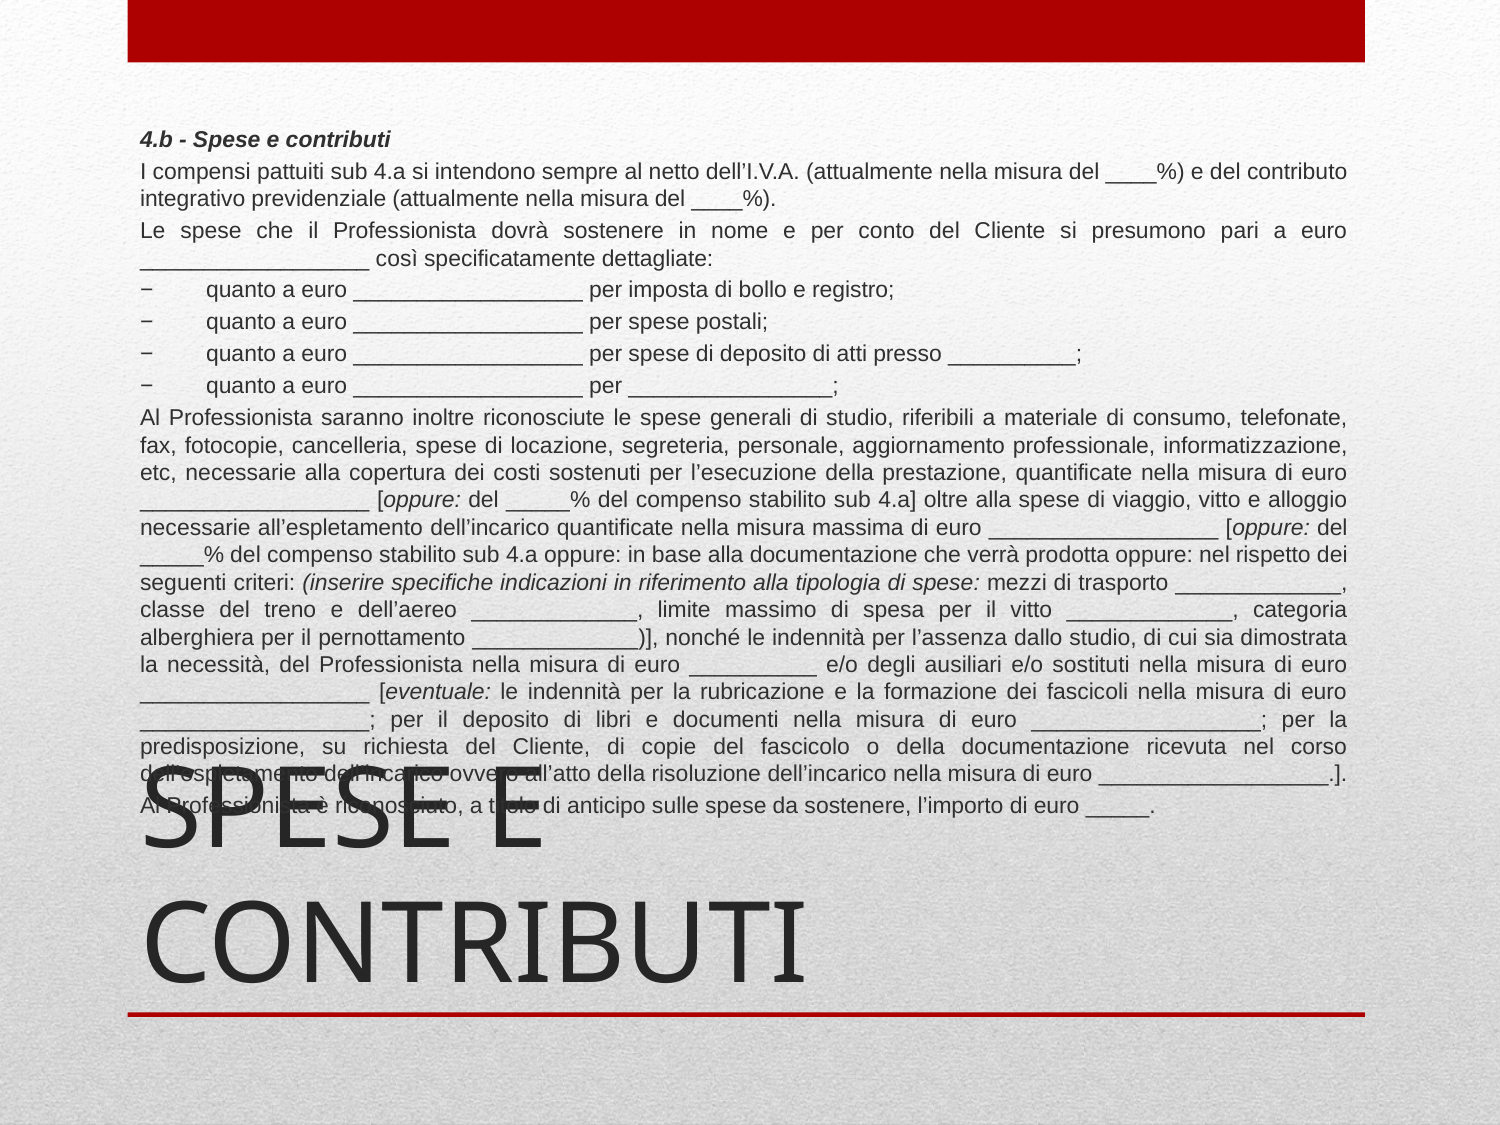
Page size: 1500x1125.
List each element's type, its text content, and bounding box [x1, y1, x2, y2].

list 4.b - Spese e contributi I compensi pattuiti sub 4.a si intendono sempre al netto dell’I.V.A. (attualmente nella misura del ____%) e del contributo integrativo previdenziale (attualmente nella misura del ____%). Le spese che il Professionista dovrà sostenere in nome e per conto del Cliente si presumono pari a euro __________________ così specificatamente dettagliate: − quanto a euro __________________ per imposta di bollo e registro; − quanto a euro __________________ per spese postali; − quanto a euro __________________ per spese di deposito di atti presso __________; − quanto a euro __________________ per ________________; Al Professionista saranno inoltre riconosciute le spese generali di studio, riferibili a materiale di consumo, telefonate, fax, fotocopie, cancelleria, spese di locazione, segreteria, personale, aggiornamento professionale, informatizzazione, etc, necessarie alla copertura dei costi sostenuti per l’esecuzione della prestazione, quantificate nella misura di euro __________________ [oppure: del _____% del compenso stabilito sub 4.a] oltre alla spese di viaggio, vitto e alloggio necessarie all’espletamento dell’incarico quantificate nella misura massima di euro __________________ [oppure: del _____% del compenso stabilito sub 4.a oppure: in base alla documentazione che verrà prodotta oppure: nel rispetto dei seguenti criteri: (inserire specifiche indicazioni in riferimento alla tipologia di spese: mezzi di trasporto _____________, classe del treno e dell’aereo _____________, limite massimo di spesa per il vitto _____________, categoria alberghiera per il pernottamento _____________)], nonché le indennità per l’assenza dallo studio, di cui sia dimostrata la necessità, del Professionista nella misura di euro __________ e/o degli ausiliari e/o sostituti nella misura di euro __________________ [eventuale: le indennità per la rubricazione e la formazione dei fascicoli nella misura di euro __________________; per il deposito di libri e documenti nella misura di euro __________________; per la predisposizione, su richiesta del Cliente, di copie del fascicolo o della documentazione ricevuta nel corso dell’espletamento dell’incarico ovvero all’atto della risoluzione dell’incarico nella misura di euro __________________.]. Al Professionista è riconosciuto, a titolo di anticipo sulle spese da sostenere, l’importo di euro _____. [125, 112, 1363, 862]
title SPESE E CONTRIBUTI [125, 862, 1238, 1013]
